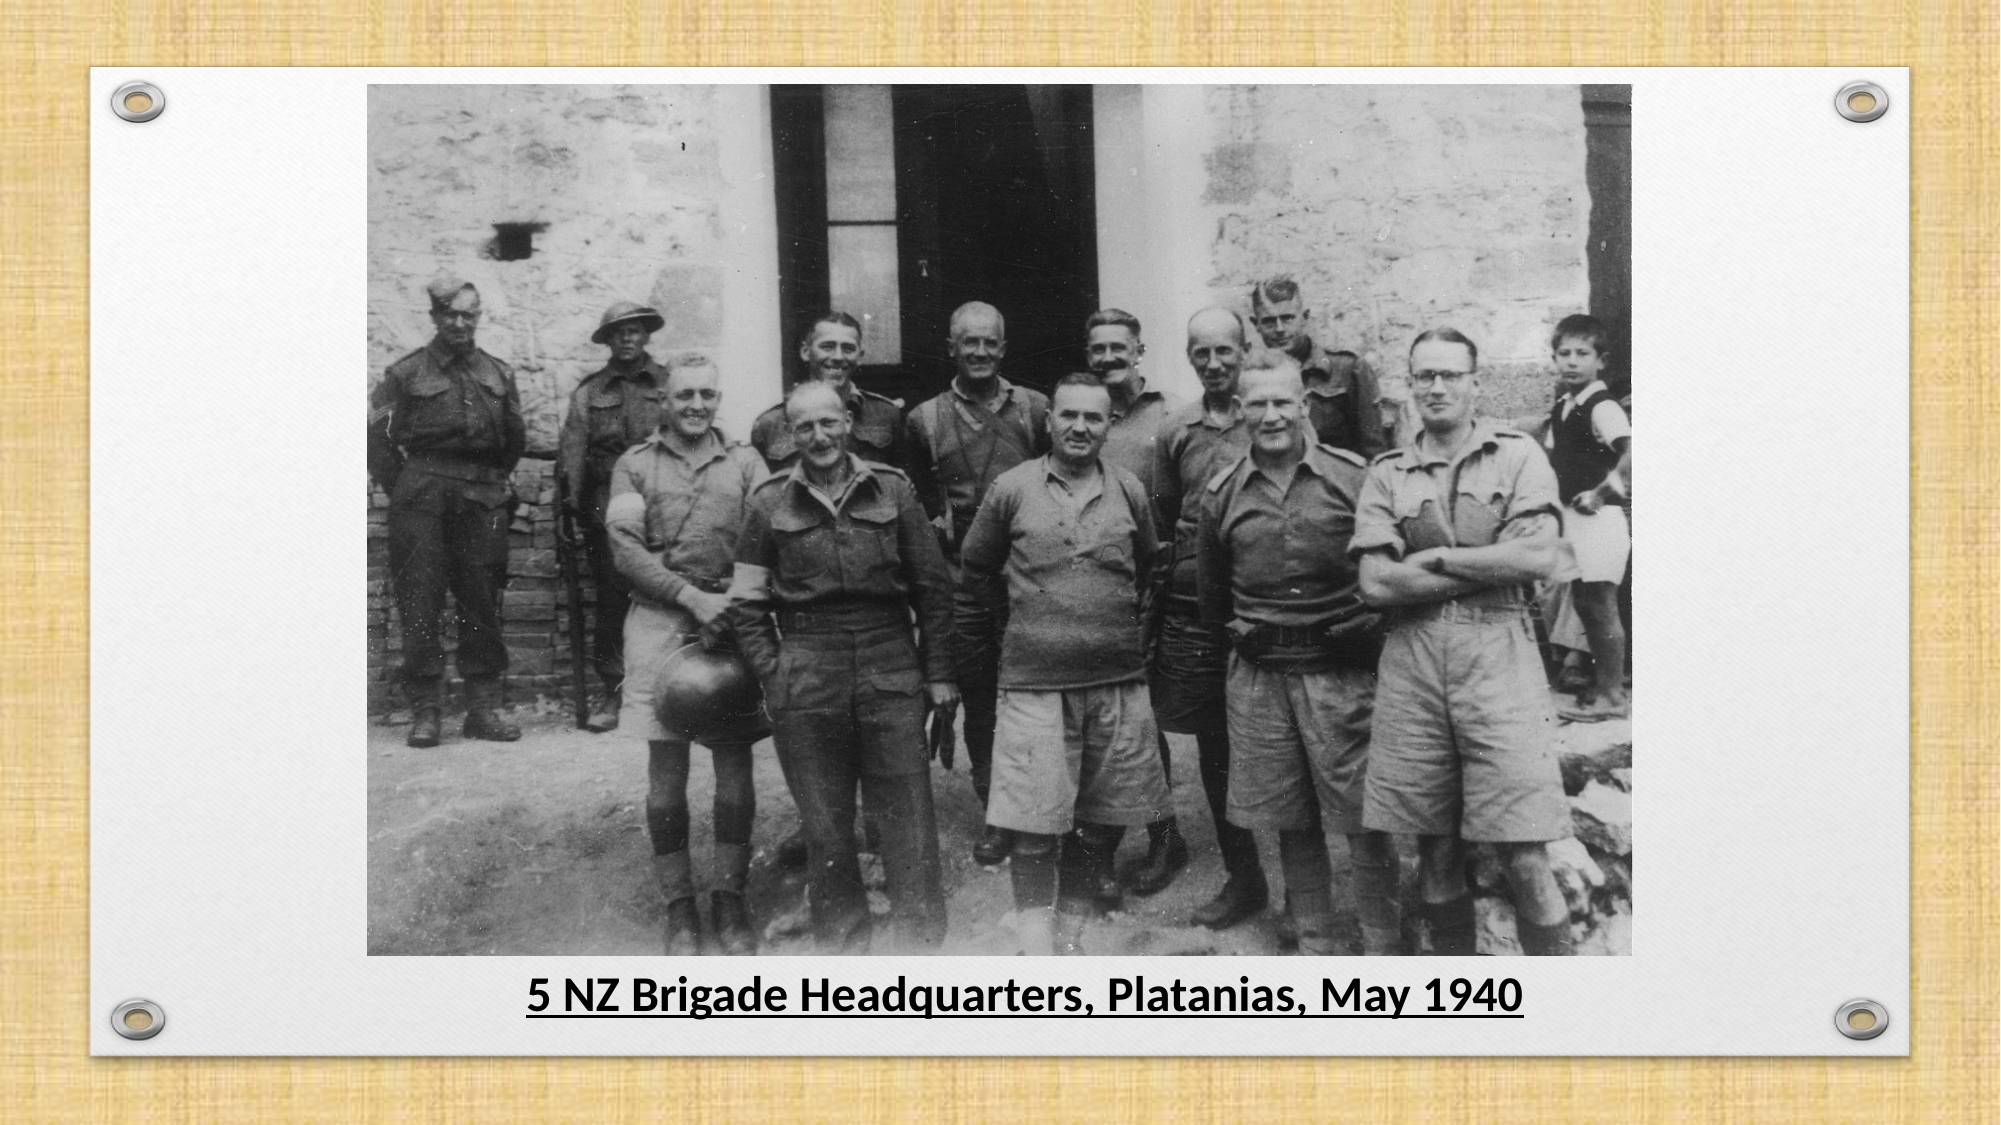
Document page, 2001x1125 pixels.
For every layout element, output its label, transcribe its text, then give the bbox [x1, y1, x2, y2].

picture [0, 0, 2001, 1125]
text_box 5 NZ Brigade Headquarters, Platanias, May 1940 [511, 956, 1539, 1029]
